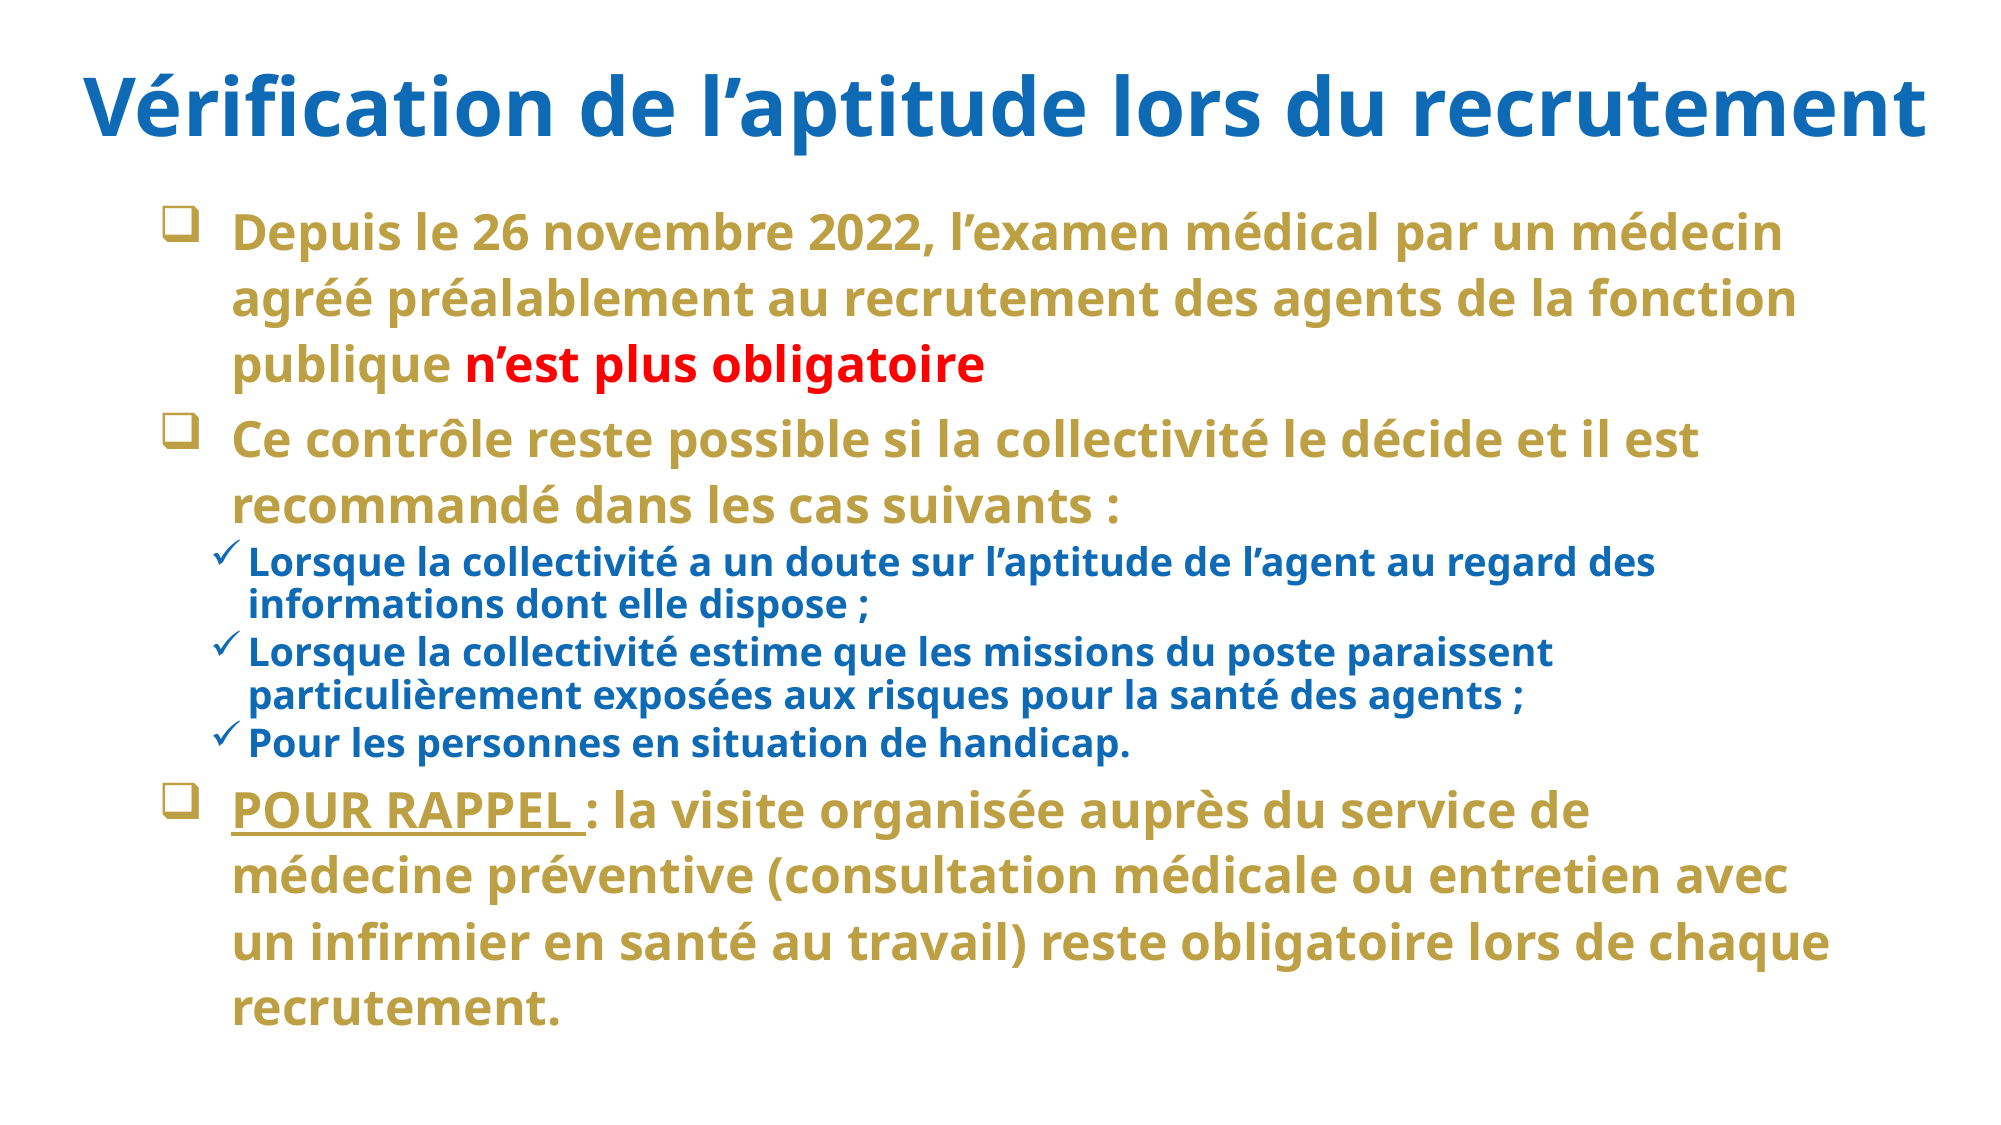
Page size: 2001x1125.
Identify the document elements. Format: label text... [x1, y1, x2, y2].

text_box Depuis le 26 novembre 2022, l’examen médical par un médecin agréé préalablement au recrutement des agents de la fonction publique n’est plus obligatoire Ce contrôle reste possible si la collectivité le décide et il est recommandé dans les cas suivants : Lorsque la collectivité a un doute sur l’aptitude de l’agent au regard des informations dont elle dispose ; Lorsque la collectivité estime que les missions du poste paraissent particulièrement exposées aux risques pour la santé des agents ; Pour les personnes en situation de handicap. POUR RAPPEL : la visite organisée auprès du service de médecine préventive (consultation médicale ou entretien avec un infirmier en santé au travail) reste obligatoire lors de chaque recrutement. [143, 187, 1857, 1072]
list Vérification de l’aptitude lors du recrutement [56, 53, 1959, 162]
